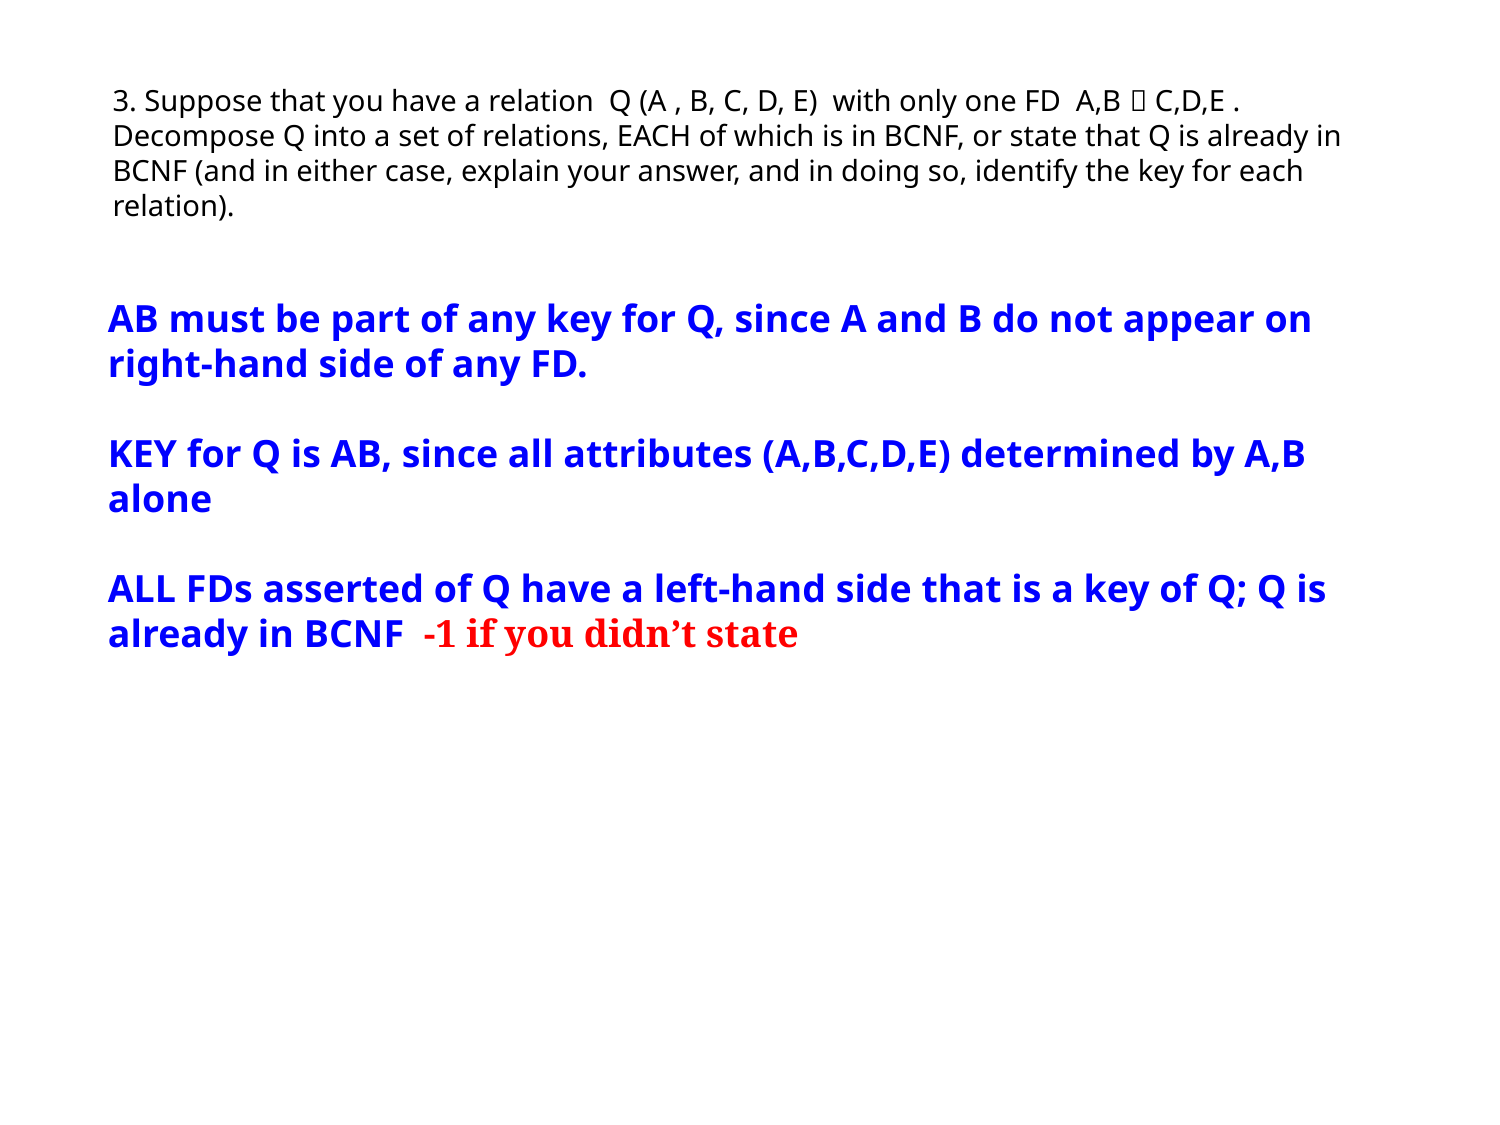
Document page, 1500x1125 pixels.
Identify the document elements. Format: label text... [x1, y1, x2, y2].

text_box 3. Suppose that you have a relation Q (A , B, C, D, E) with only one FD A,B  C,D,E . Decompose Q into a set of relations, EACH of which is in BCNF, or state that Q is already in BCNF (and in either case, explain your answer, and in doing so, identify the key for each relation). [97, 74, 1358, 230]
text_box AB must be part of any key for Q, since A and B do not appear on right-hand side of any FD. KEY for Q is AB, since all attributes (A,B,C,D,E) determined by A,B alone ALL FDs asserted of Q have a left-hand side that is a key of Q; Q is already in BCNF -1 if you didn’t state [93, 287, 1406, 708]
